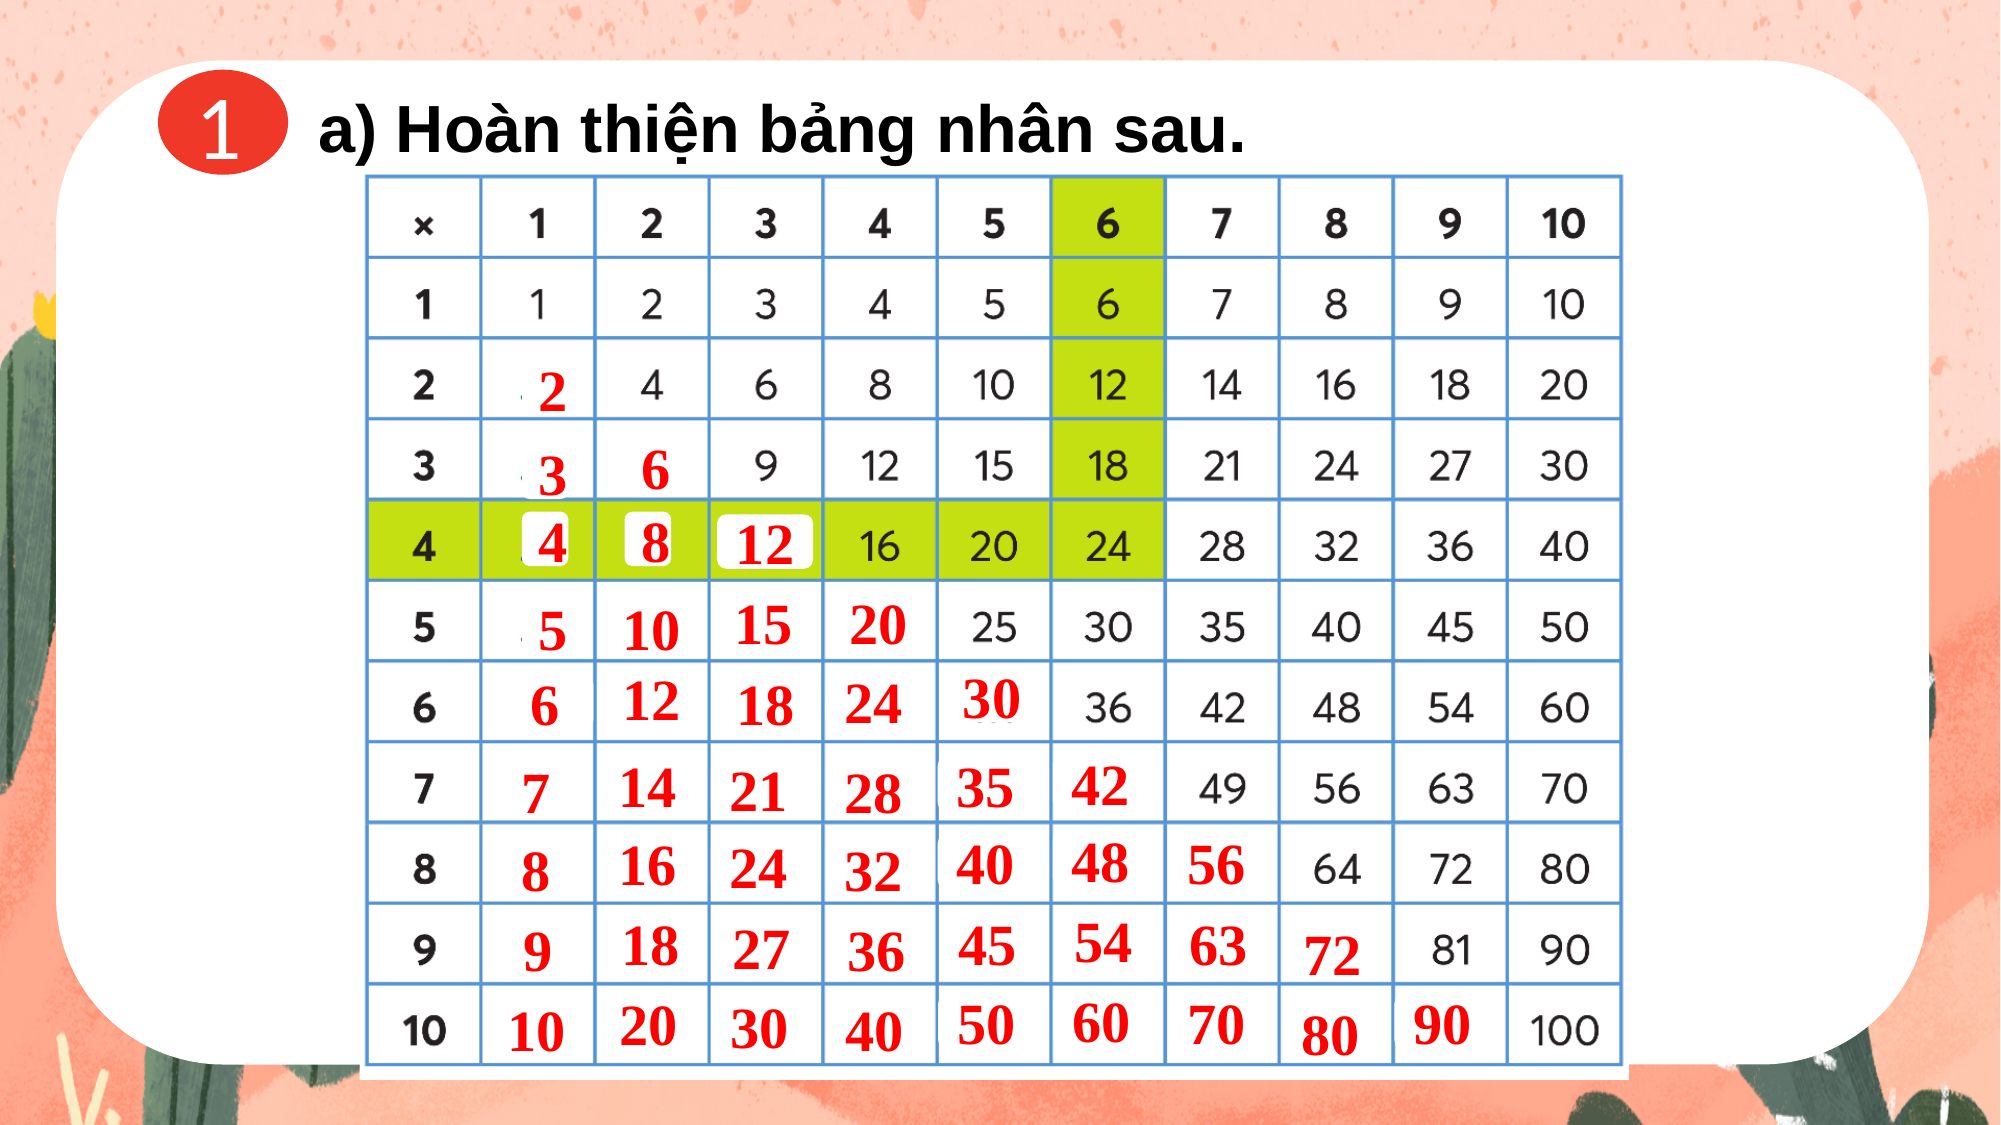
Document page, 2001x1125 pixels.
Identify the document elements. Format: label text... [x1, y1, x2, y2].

text_box a) Hoàn thiện bảng nhân sau. [303, 78, 1559, 174]
picture [0, 0, 2001, 1125]
text_box [55, 59, 1931, 1066]
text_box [142, 60, 295, 187]
